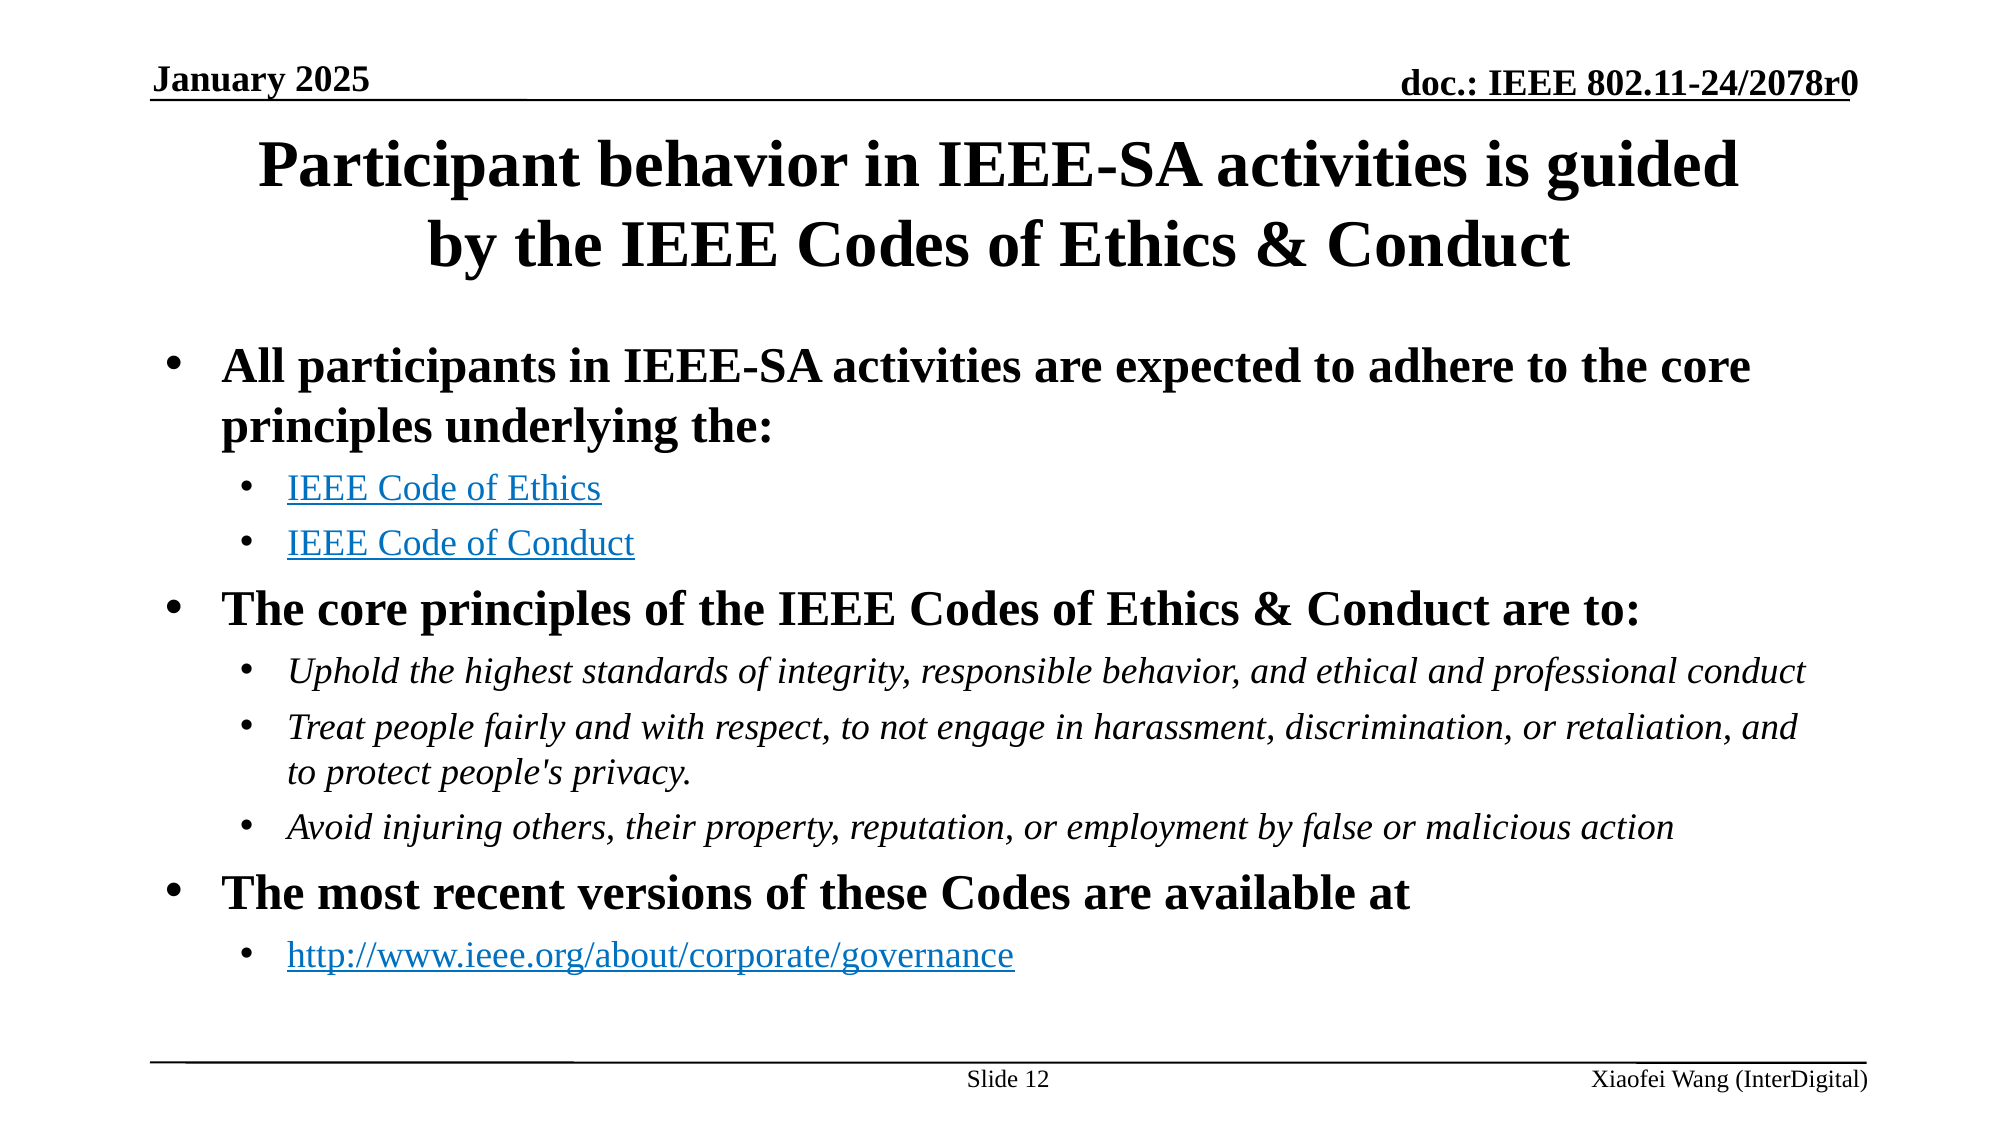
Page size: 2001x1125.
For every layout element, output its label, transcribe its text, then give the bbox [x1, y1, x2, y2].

list All participants in IEEE-SA activities are expected to adhere to the core principles underlying the: IEEE Code of Ethics IEEE Code of Conduct The core principles of the IEEE Codes of Ethics & Conduct are to: Uphold the highest standards of integrity, responsible behavior, and ethical and professional conduct Treat people fairly and with respect, to not engage in harassment, discrimination, or retaliation, and to protect people's privacy. Avoid injuring others, their property, reputation, or employment by false or malicious action The most recent versions of these Codes are available at http://www.ieee.org/about/corporate/governance [149, 324, 1850, 1000]
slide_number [152, 54, 563, 100]
footer Xiaofei Wang (InterDigital) [1171, 1061, 1869, 1093]
slide_number Slide 12 [950, 1061, 1067, 1123]
title Participant behavior in IEEE-SA activities is guided by the IEEE Codes of Ethics & Conduct [149, 112, 1850, 288]
